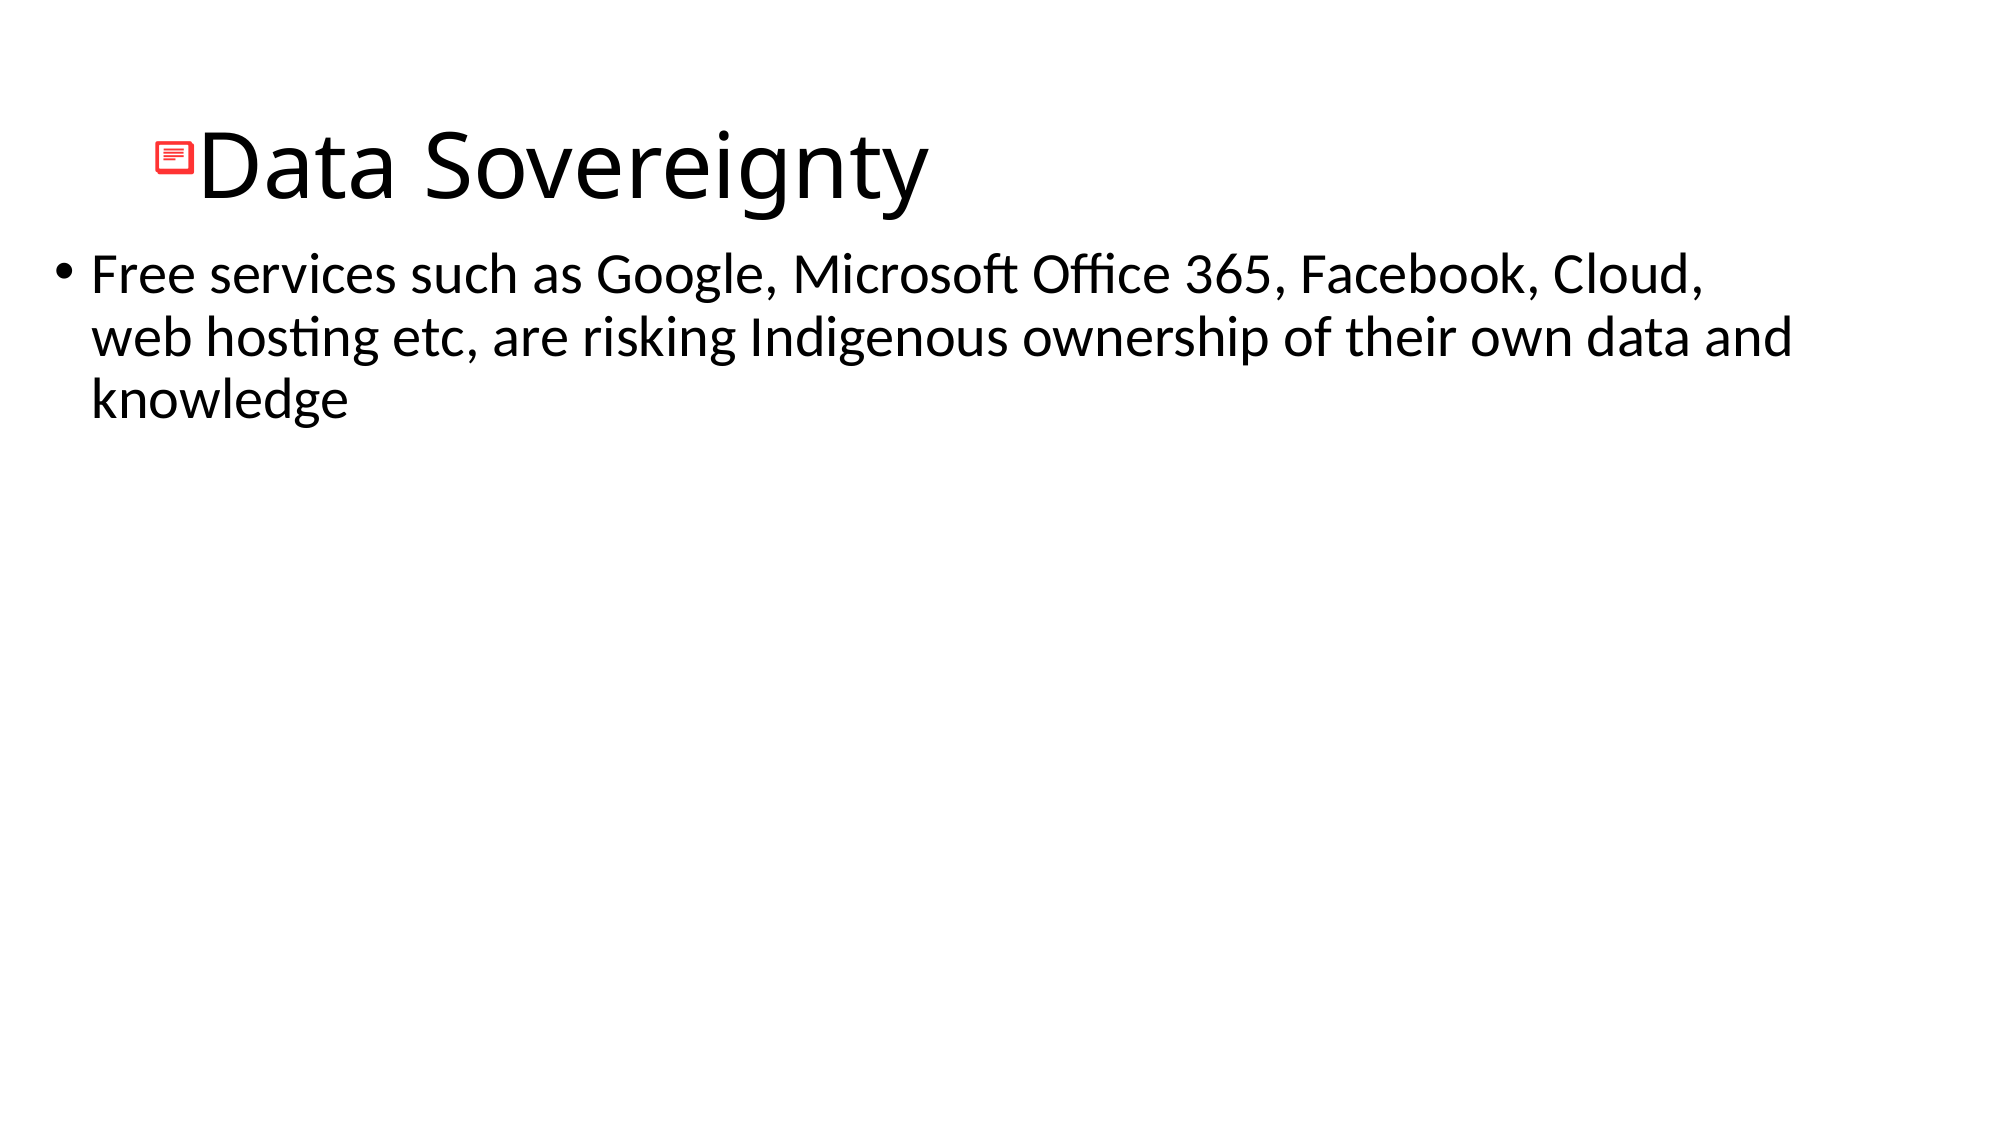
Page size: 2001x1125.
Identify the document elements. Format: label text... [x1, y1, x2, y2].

title Data Sovereignty [137, 59, 1863, 278]
list Free services such as Google, Microsoft Office 365, Facebook, Cloud, web hosting etc, are risking Indigenous ownership of their own data and knowledge [39, 235, 1832, 984]
